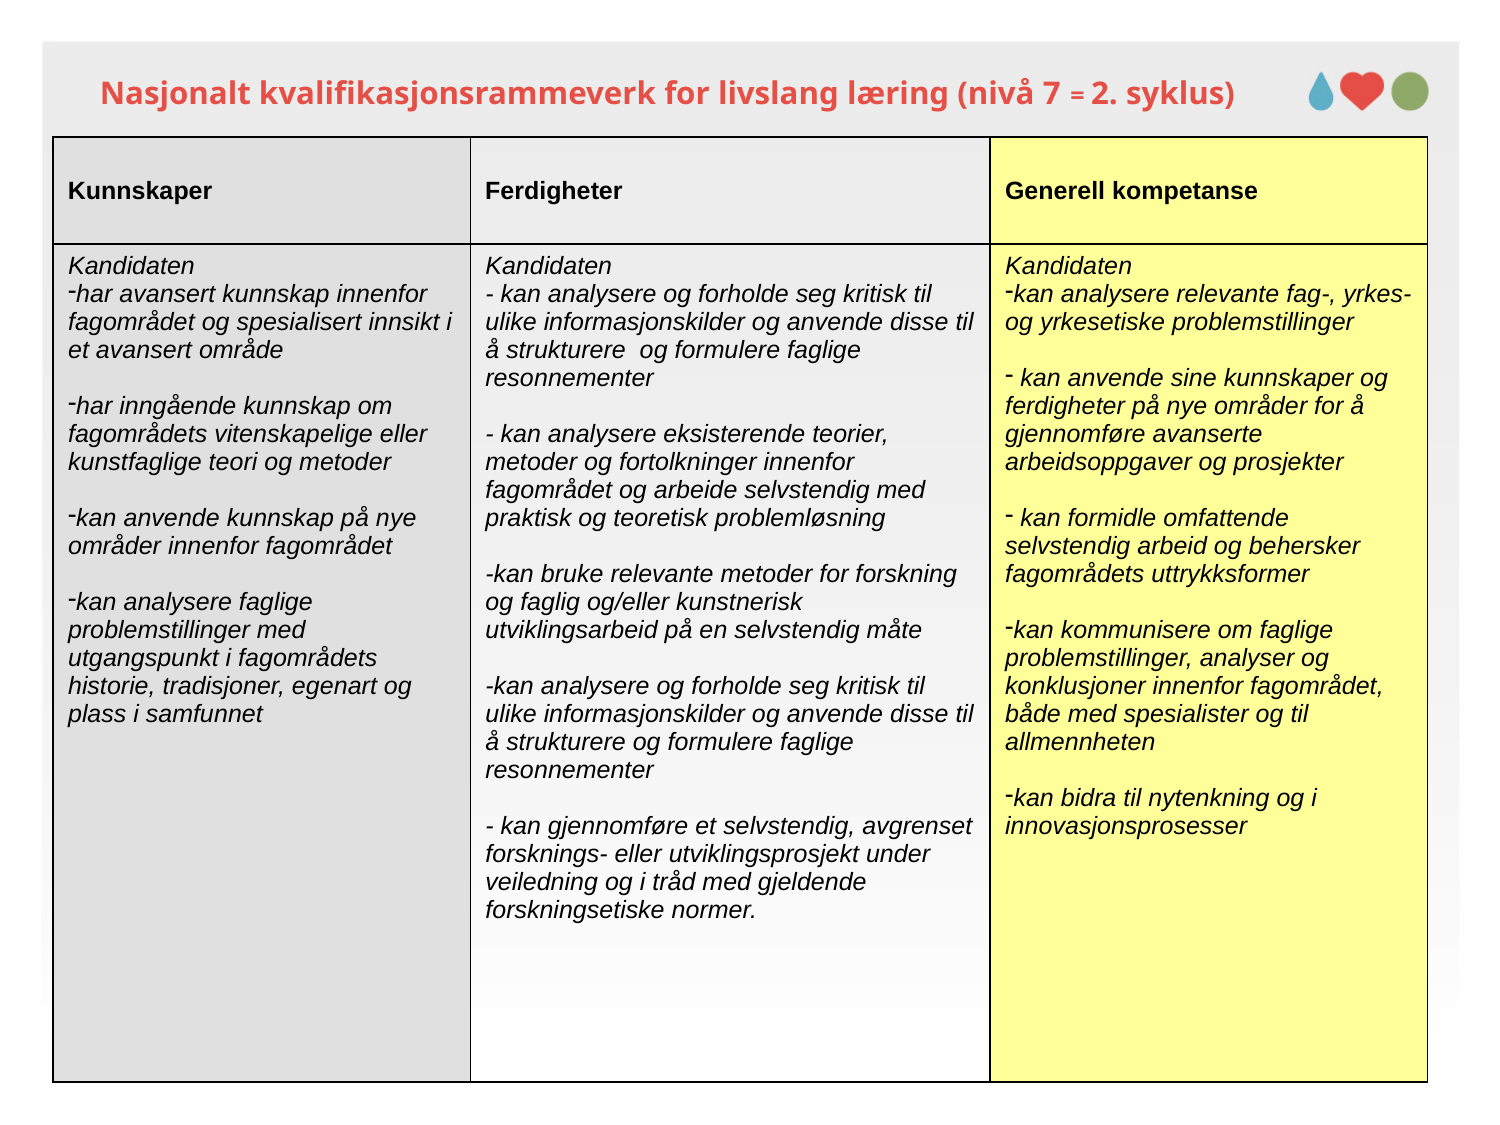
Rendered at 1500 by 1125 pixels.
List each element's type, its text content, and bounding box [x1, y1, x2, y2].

table_header Kunnskaper [54, 138, 470, 243]
table_cell Kandidaten kan analysere relevante fag-, yrkes- og yrkesetiske problemstillinger kan anvende sine kunnskaper og ferdigheter på nye områder for å gjennomføre avanserte arbeidsoppgaver og prosjekter kan formidle omfattende selvstendig arbeid og behersker fagområdets uttrykksformer kan kommunisere om faglige problemstillinger, analyser og konklusjoner innenfor fagområdet, både med spesialister og til allmennheten kan bidra til nytenkning og i innovasjonsprosesser [991, 245, 1427, 1081]
table_header Ferdigheter [471, 138, 989, 243]
table_header Generell kompetanse [991, 138, 1427, 243]
table_cell Kandidaten har avansert kunnskap innenfor fagområdet og spesialisert innsikt i et avansert område har inngående kunnskap om fagområdets vitenskapelige eller kunstfaglige teori og metoder kan anvende kunnskap på nye områder innenfor fagområdet kan analysere faglige problemstillinger med utgangspunkt i fagområdets historie, tradisjoner, egenart og plass i samfunnet [54, 245, 470, 1081]
picture [0, 0, 1500, 1125]
table_cell Kandidaten - kan analysere og forholde seg kritisk til ulike informasjonskilder og anvende disse til å strukturere og formulere faglige resonnementer - kan analysere eksisterende teorier, metoder og fortolkninger innenfor fagområdet og arbeide selvstendig med praktisk og teoretisk problemløsning -kan bruke relevante metoder for forskning og faglig og/eller kunstnerisk utviklingsarbeid på en selvstendig måte -kan analysere og forholde seg kritisk til ulike informasjonskilder og anvende disse til å strukturere og formulere faglige resonnementer - kan gjennomføre et selvstendig, avgrenset forsknings- eller utviklingsprosjekt under veiledning og i tråd med gjeldende forskningsetiske normer. [471, 245, 989, 1081]
title Nasjonalt kvalifikasjonsrammeverk for livslang læring (nivå 7 = 2. syklus) [0, 42, 1377, 112]
